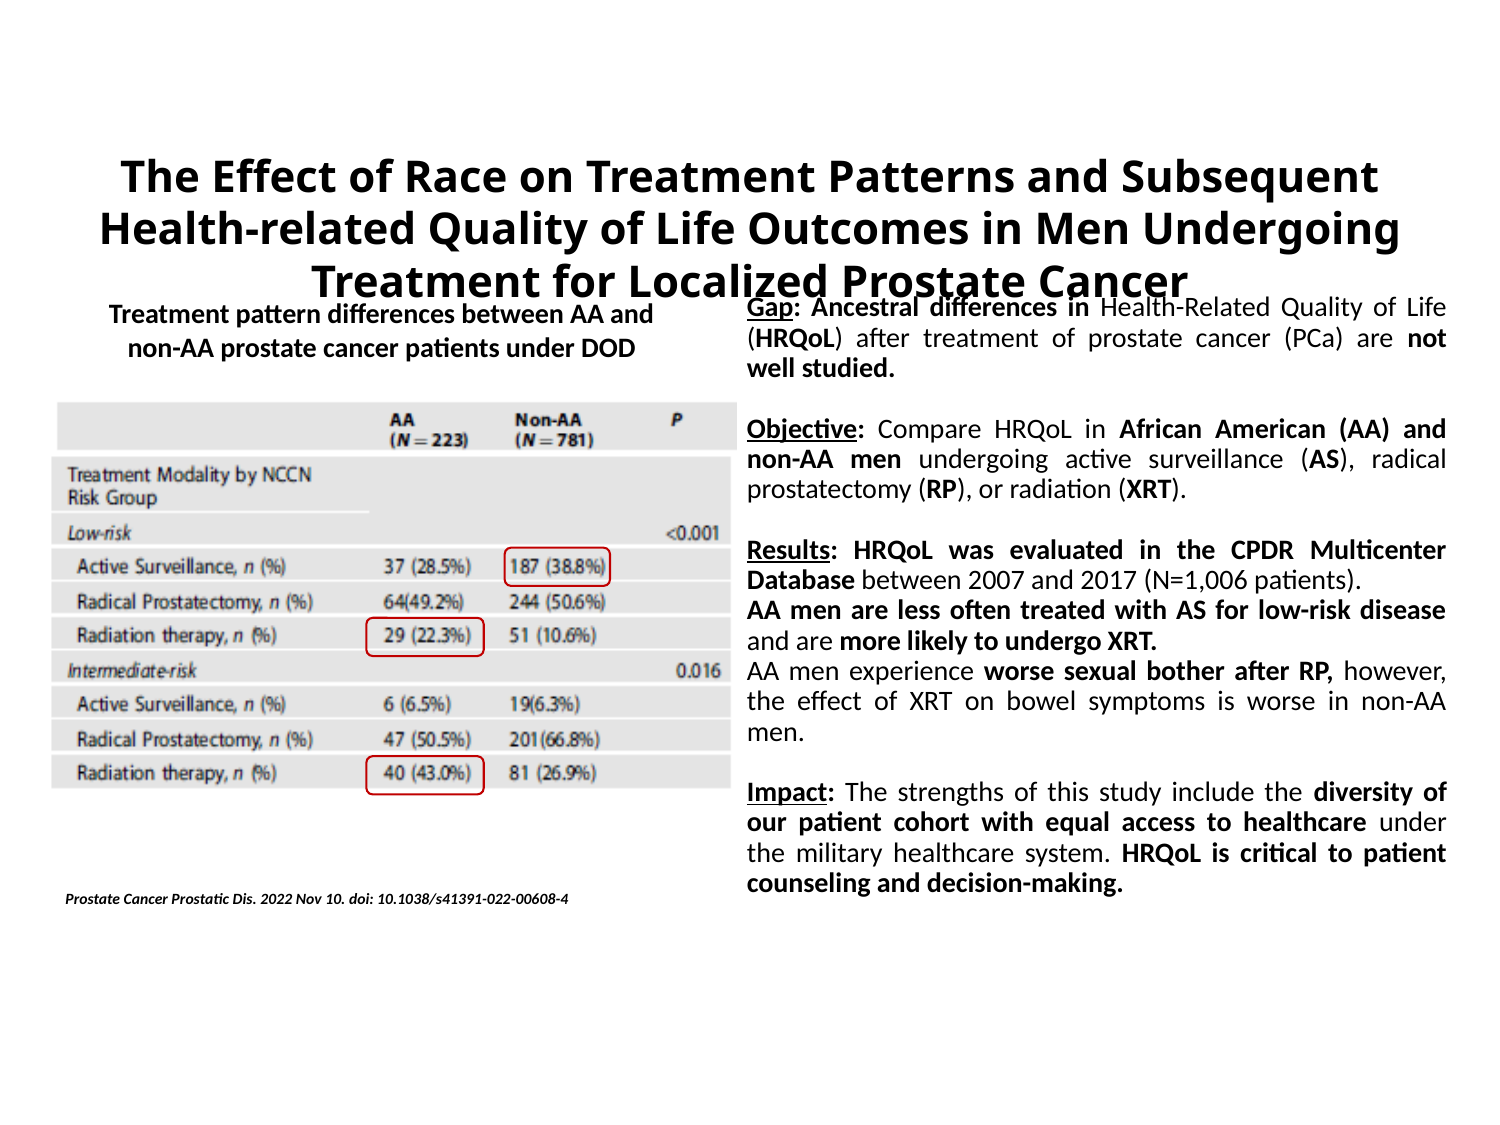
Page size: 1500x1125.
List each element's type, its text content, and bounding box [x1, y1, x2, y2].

text_box The Effect of Race on Treatment Patterns and Subsequent Health-related Quality of Life Outcomes in Men Undergoing Treatment for Localized Prostate Cancer [37, 142, 1463, 249]
text_box Prostate Cancer Prostatic Dis. 2022 Nov 10. doi: 10.1038/s41391-022-00608-4 [50, 881, 585, 916]
text_box Treatment pattern differences between AA and non-AA prostate cancer patients under DOD [66, 288, 697, 371]
text_box Gap: Ancestral differences in Health-Related Quality of Life (HRQoL) after treatment of prostate cancer (PCa) are not well studied. Objective: Compare HRQoL in African American (AA) and non-AA men undergoing active surveillance (AS), radical prostatectomy (RP), or radiation (XRT). Results: HRQoL was evaluated in the CPDR Multicenter Database between 2007 and 2017 (N=1,006 patients). AA men are less often treated with AS for low-risk disease and are more likely to undergo XRT. AA men experience worse sexual bother after RP, however, the effect of XRT on bowel symptoms is worse in non-AA men. Impact: The strengths of this study include the diversity of our patient cohort with equal access to healthcare under the military healthcare system. HRQoL is critical to patient counseling and decision-making. [735, 287, 1459, 905]
picture [50, 399, 737, 795]
